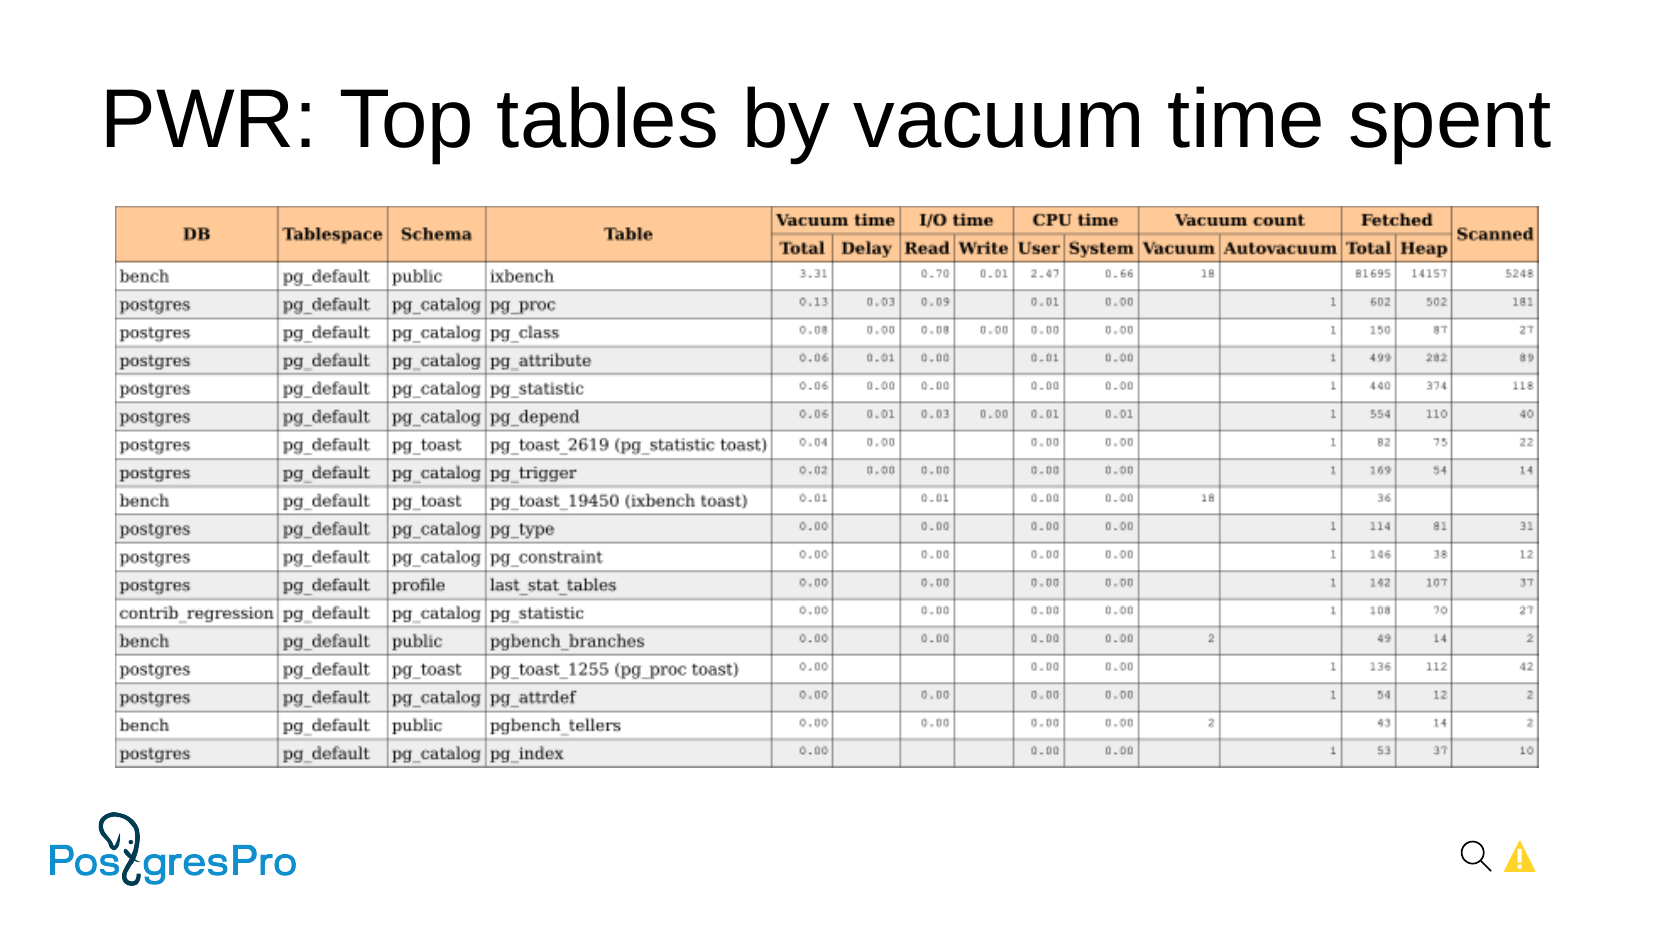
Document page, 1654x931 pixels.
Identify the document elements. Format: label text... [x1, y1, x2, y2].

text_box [1504, 841, 1535, 872]
picture [56, 850, 68, 858]
picture [280, 859, 291, 871]
picture [114, 206, 1539, 768]
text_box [1446, 826, 1507, 886]
picture [121, 812, 296, 886]
picture [50, 812, 134, 886]
text_box PWR: Top tables by vacuum time spent [82, 36, 1571, 193]
